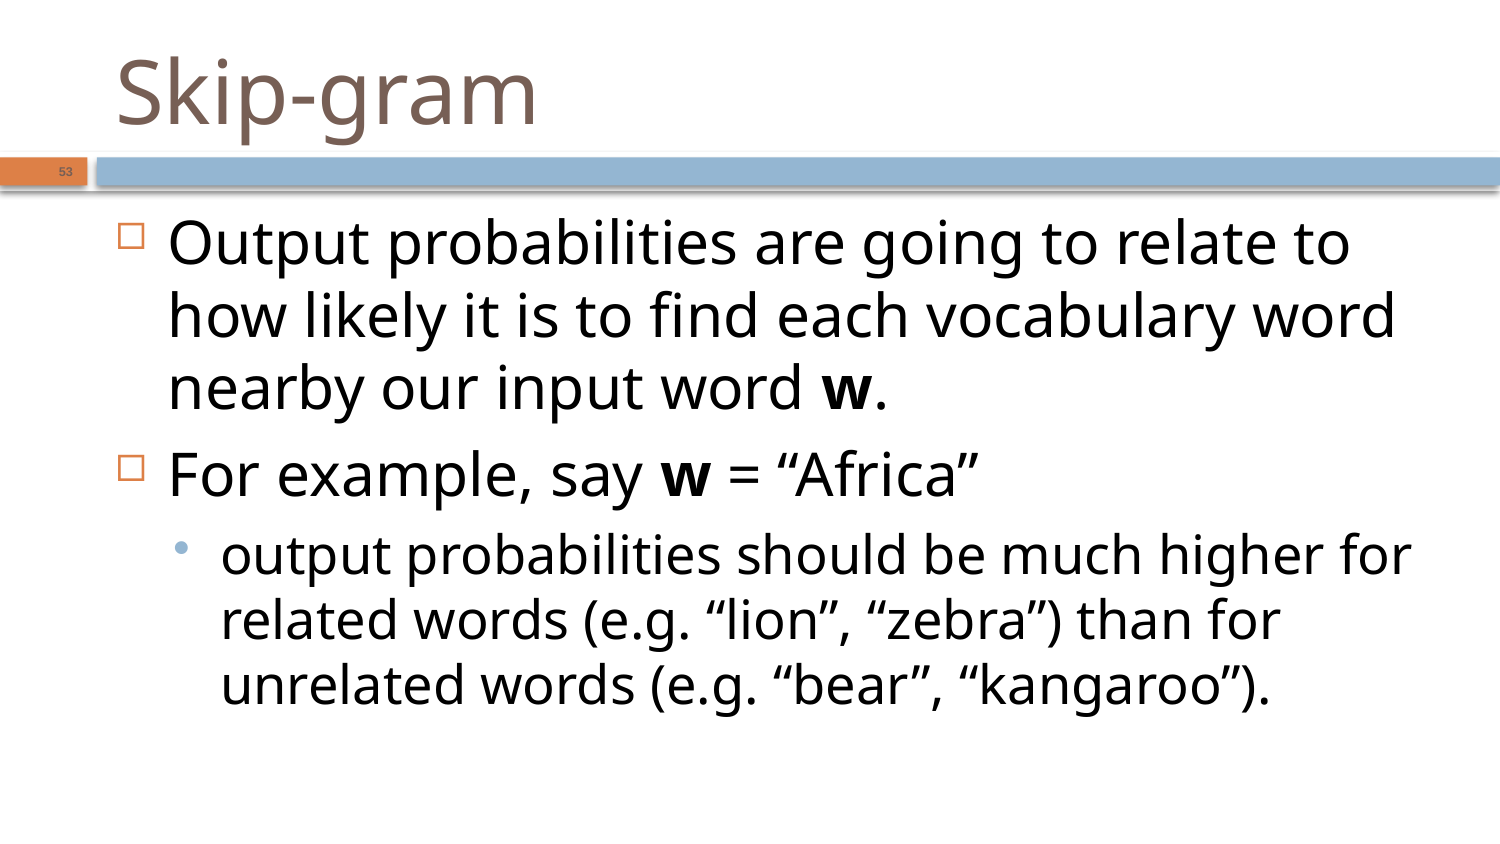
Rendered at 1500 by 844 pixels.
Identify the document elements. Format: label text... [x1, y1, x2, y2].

list Output probabilities are going to relate to how likely it is to find each vocabulary word nearby our input word w. For example, say w = “Africa” output probabilities should be much higher for related words (e.g. “lion”, “zebra”) than for unrelated words (e.g. “bear”, “kangaroo”). [100, 196, 1438, 750]
title Skip-gram [100, 28, 1438, 150]
slide_number 53 [0, 156, 88, 187]
